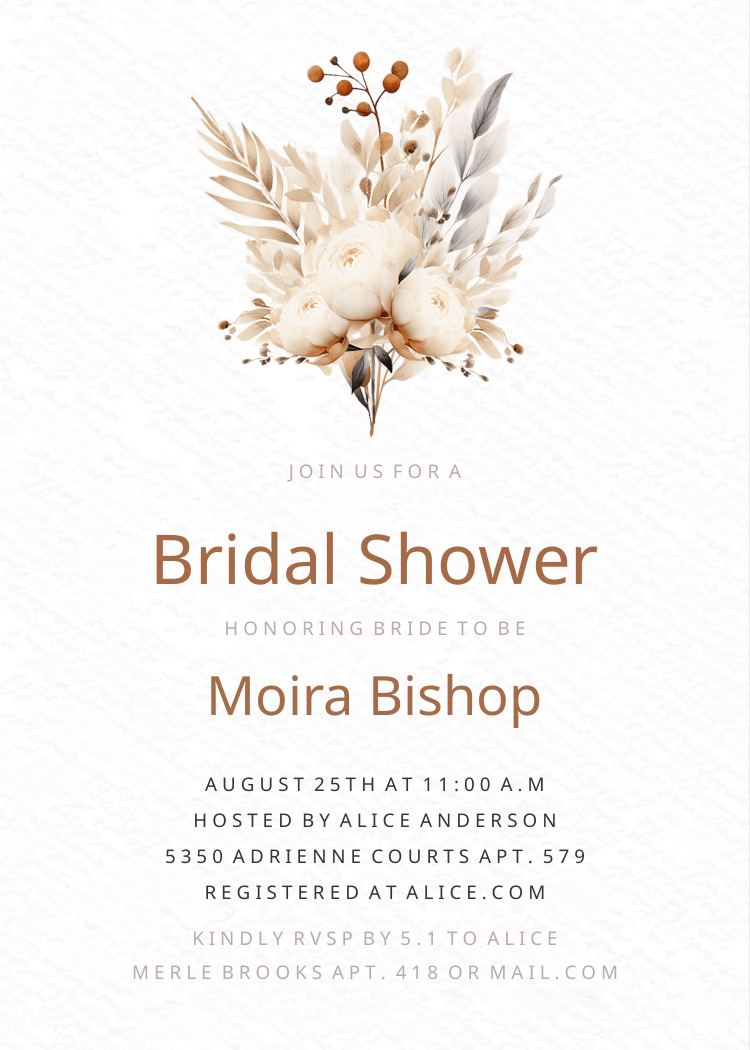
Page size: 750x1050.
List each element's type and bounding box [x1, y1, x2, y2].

picture [0, 0, 750, 1050]
text_box [105, 459, 645, 973]
